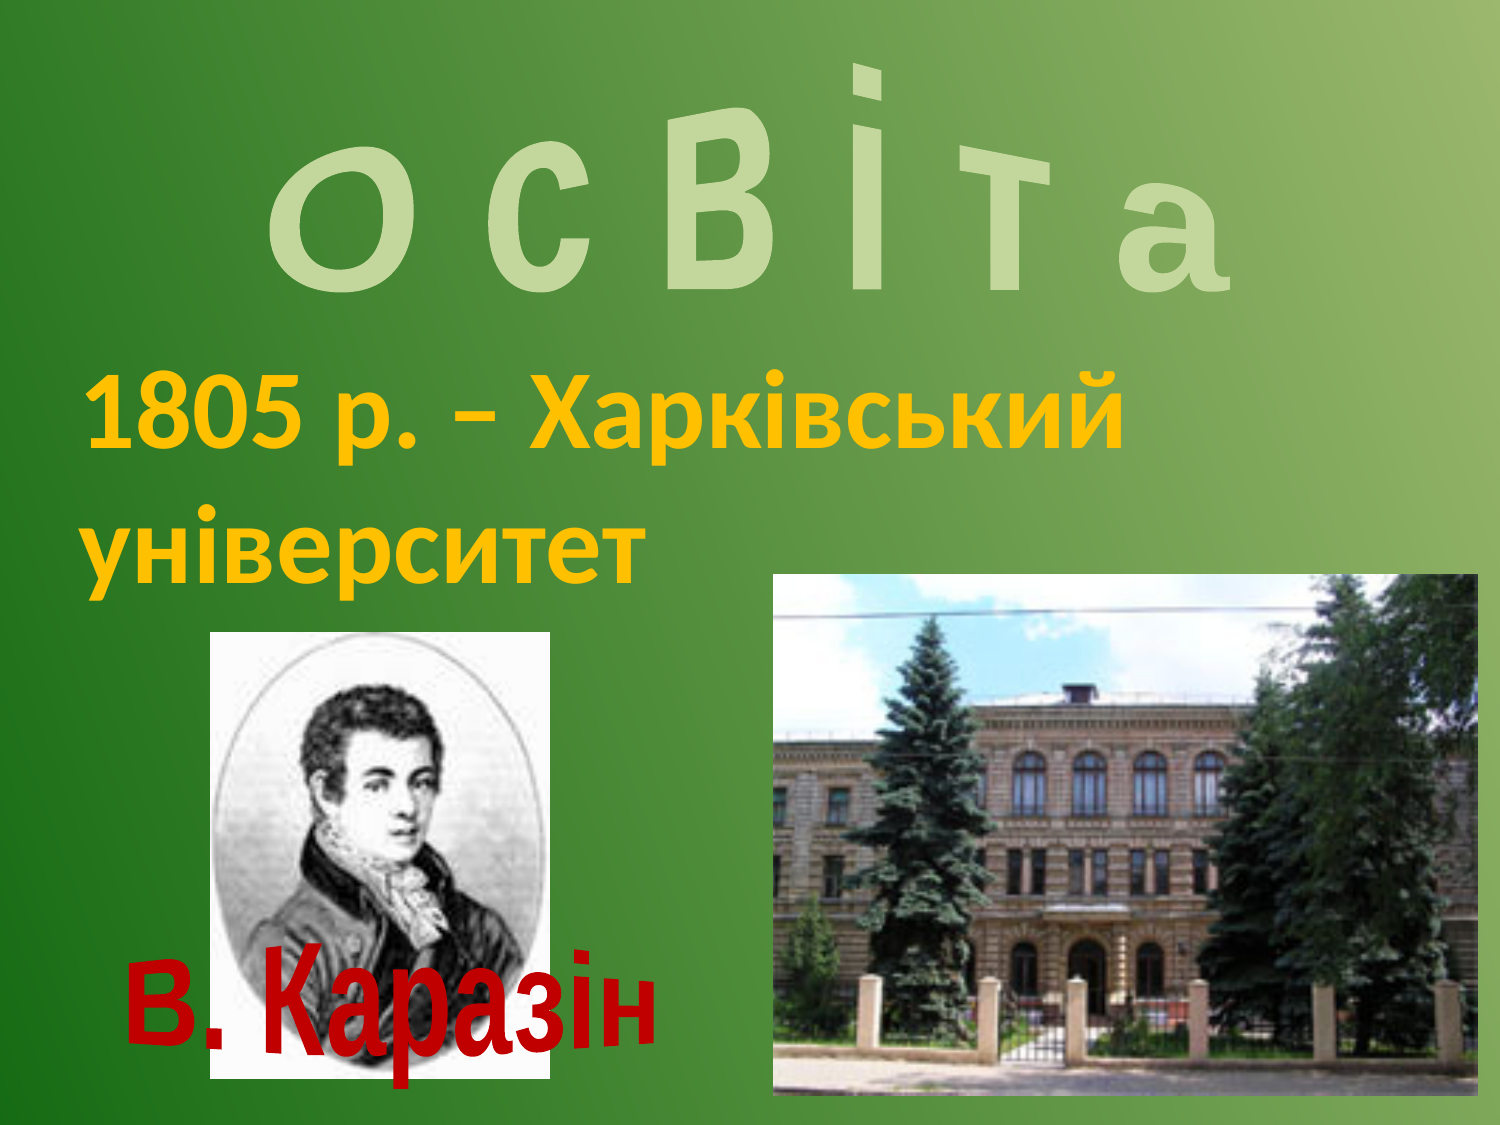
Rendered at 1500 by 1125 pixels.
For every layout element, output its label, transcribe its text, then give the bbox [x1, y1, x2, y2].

text_box 1805 р. – Харківський університет [63, 328, 1145, 613]
picture [210, 632, 550, 1079]
picture [773, 573, 1479, 1096]
